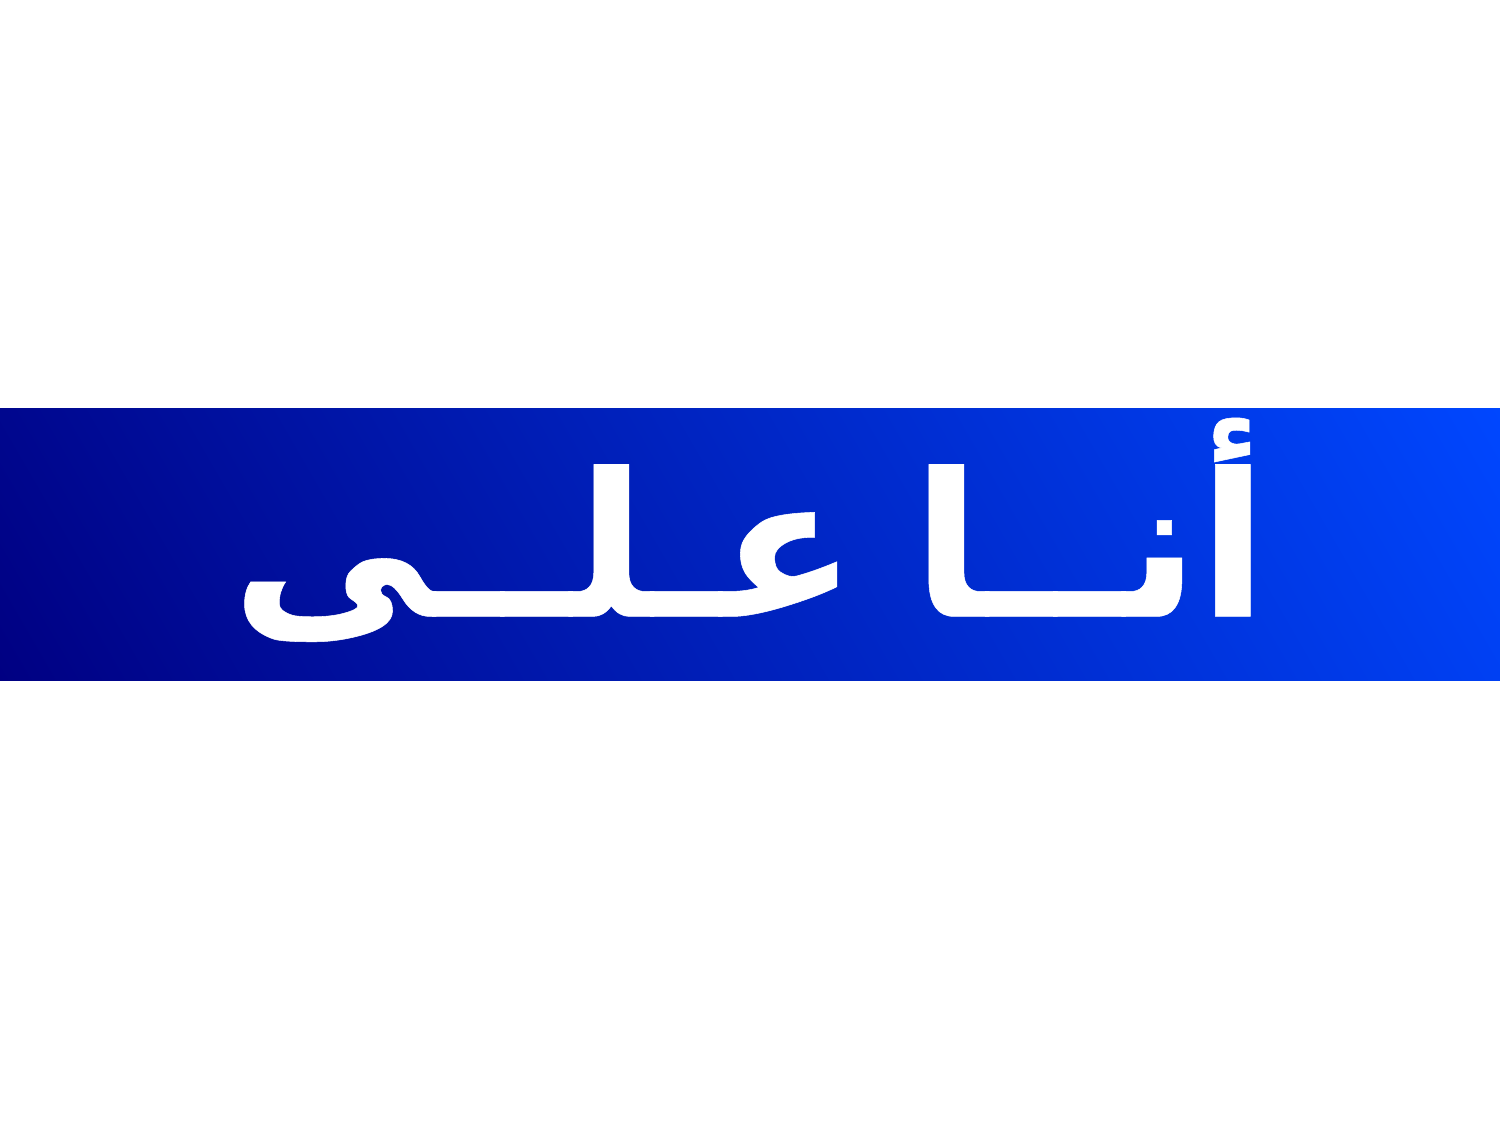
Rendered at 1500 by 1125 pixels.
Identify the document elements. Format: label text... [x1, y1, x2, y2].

text_box أنــا عـلــى بــابـــك [0, 408, 1500, 681]
